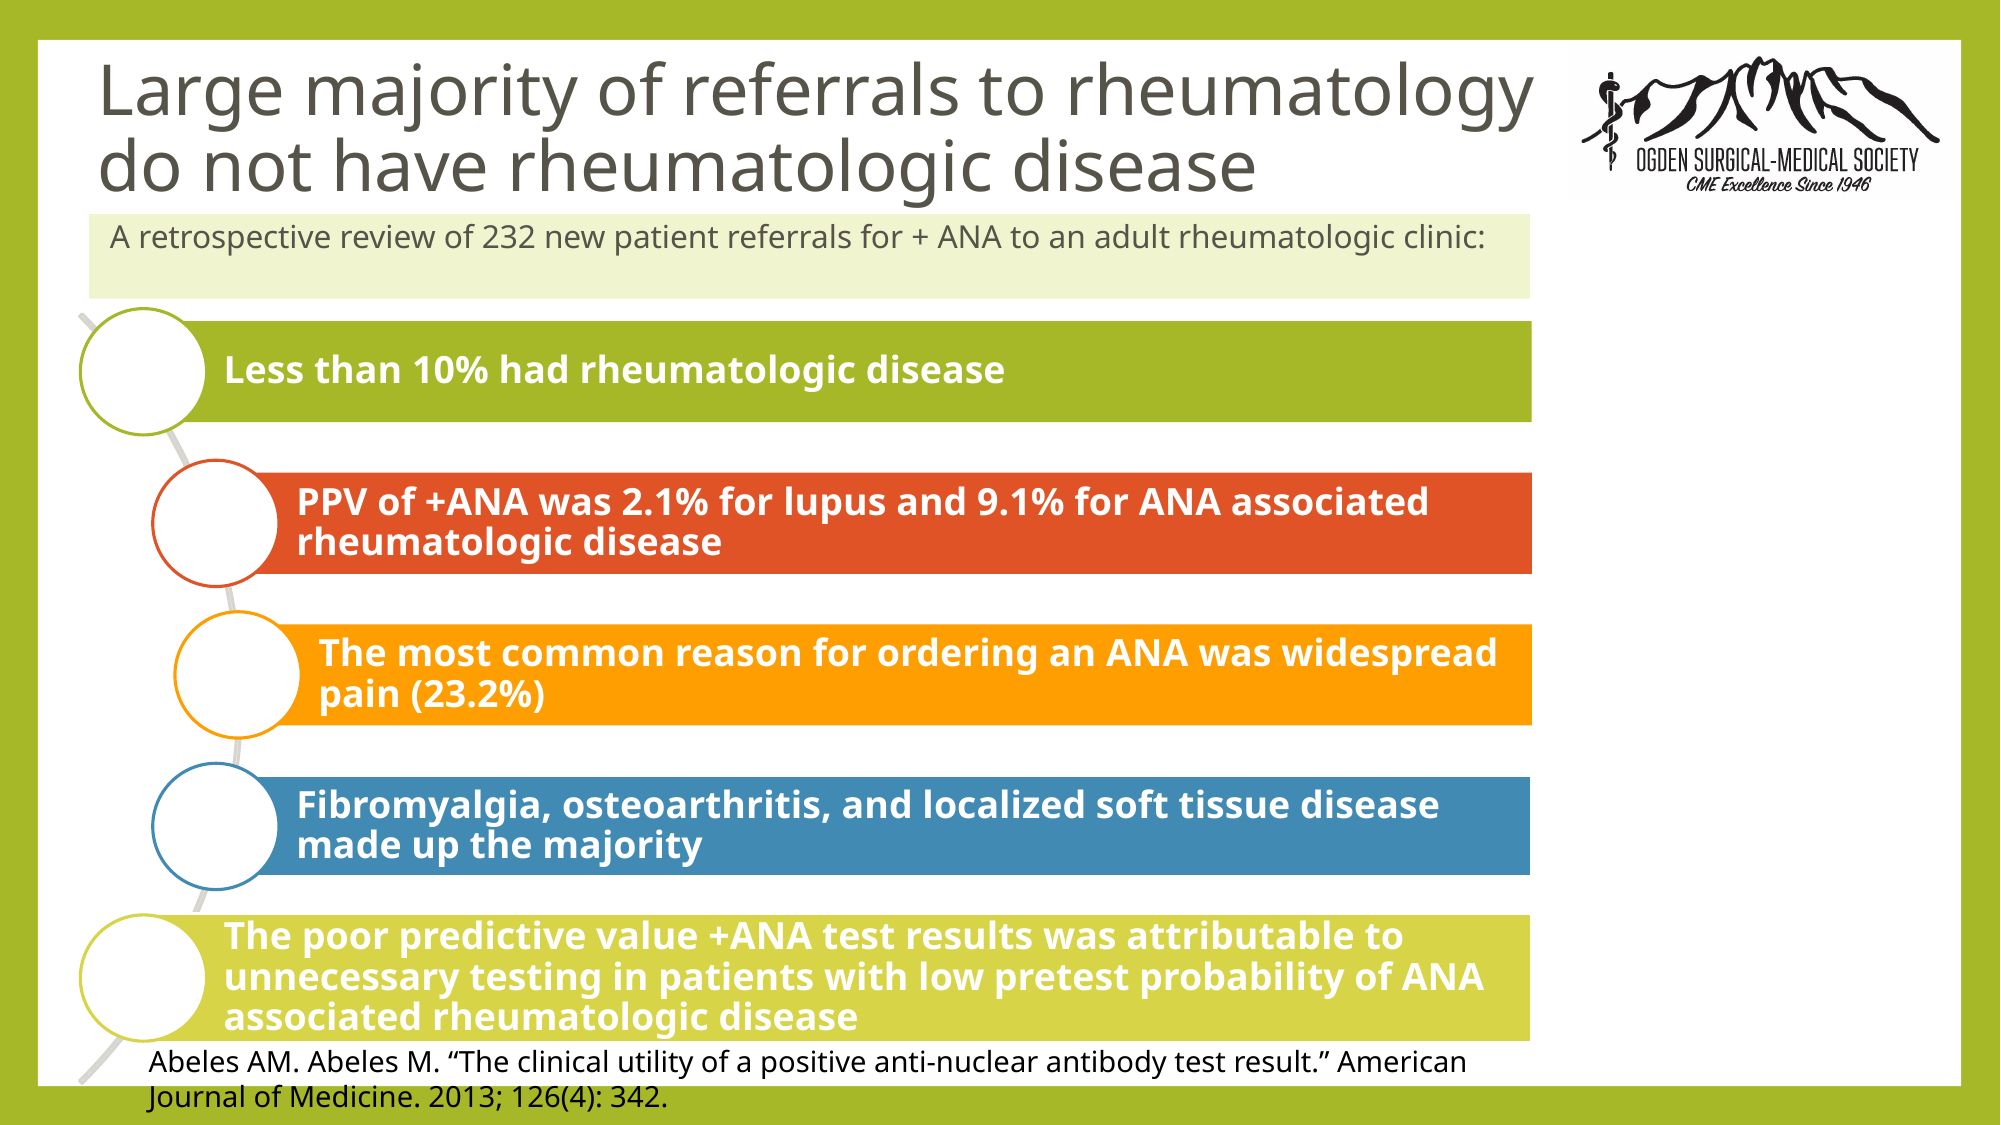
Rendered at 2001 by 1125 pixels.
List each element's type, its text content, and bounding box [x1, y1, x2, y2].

list A retrospective review of 232 new patient referrals for + ANA to an adult rheumatologic clinic: [88, 214, 1530, 269]
picture [1567, 44, 1954, 202]
text_box Abeles AM. Abeles M. “The clinical utility of a positive anti-nuclear antibody test result.” American Journal of Medicine. 2013; 126(4): 342. [133, 1036, 1558, 1121]
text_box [66, 270, 1544, 1080]
title Large majority of referrals to rheumatology do not have rheumatologic disease [82, 19, 1614, 242]
